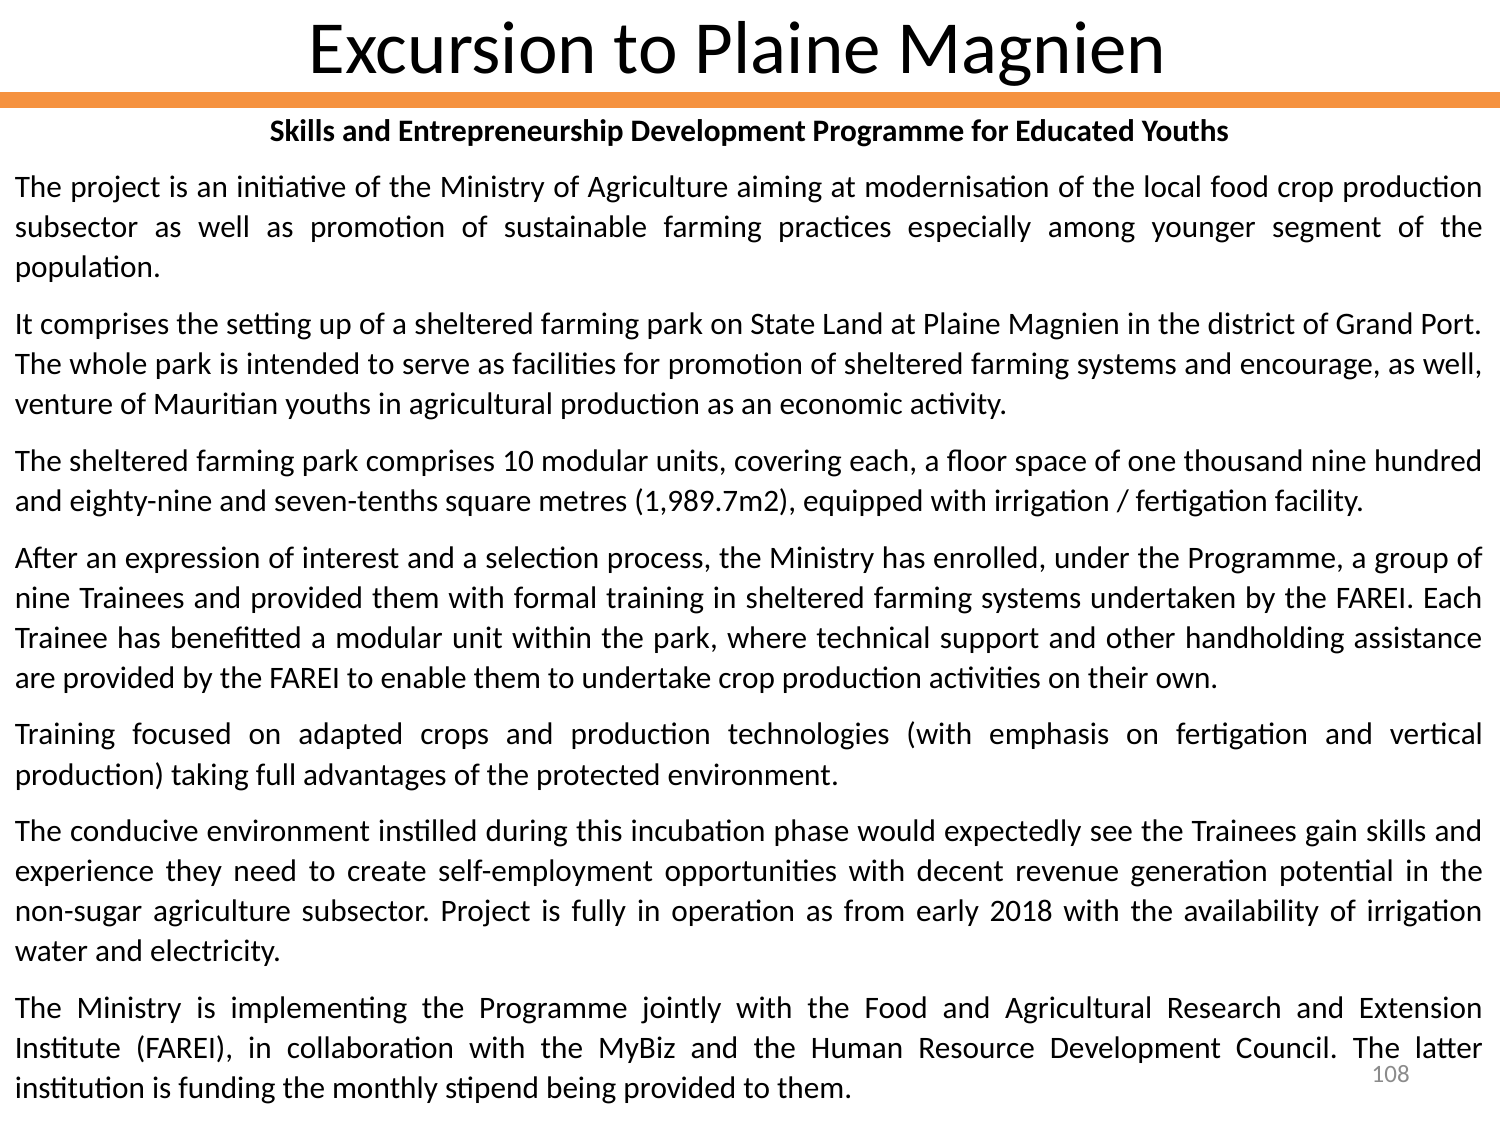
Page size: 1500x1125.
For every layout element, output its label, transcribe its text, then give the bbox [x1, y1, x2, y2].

text_box Skills and Entrepreneurship Development Programme for Educated Youths The project is an initiative of the Ministry of Agriculture aiming at modernisation of the local food crop production subsector as well as promotion of sustainable farming practices especially among younger segment of the population. It comprises the setting up of a sheltered farming park on State Land at Plaine Magnien in the district of Grand Port. The whole park is intended to serve as facilities for promotion of sheltered farming systems and encourage, as well, venture of Mauritian youths in agricultural production as an economic activity. The sheltered farming park comprises 10 modular units, covering each, a floor space of one thousand nine hundred and eighty-nine and seven-tenths square metres (1,989.7m2), equipped with irrigation / fertigation facility. After an expression of interest and a selection process, the Ministry has enrolled, under the Programme, a group of nine Trainees and provided them with formal training in sheltered farming systems undertaken by the FAREI. Each Trainee has benefitted a modular unit within the park, where technical support and other handholding assistance are provided by the FAREI to enable them to undertake crop production activities on their own. Training focused on adapted crops and production technologies (with emphasis on fertigation and vertical production) taking full advantages of the protected environment. The conducive environment instilled during this incubation phase would expectedly see the Trainees gain skills and experience they need to create self-employment opportunities with decent revenue generation potential in the non-sugar agriculture subsector. Project is fully in operation as from early 2018 with the availability of irrigation water and electricity. The Ministry is implementing the Programme jointly with the Food and Agricultural Research and Extension Institute (FAREI), in collaboration with the MyBiz and the Human Resource Development Council. The latter institution is funding the monthly stipend being provided to them. [0, 106, 1500, 1113]
title Excursion to Plaine Magnien [71, 0, 1422, 92]
